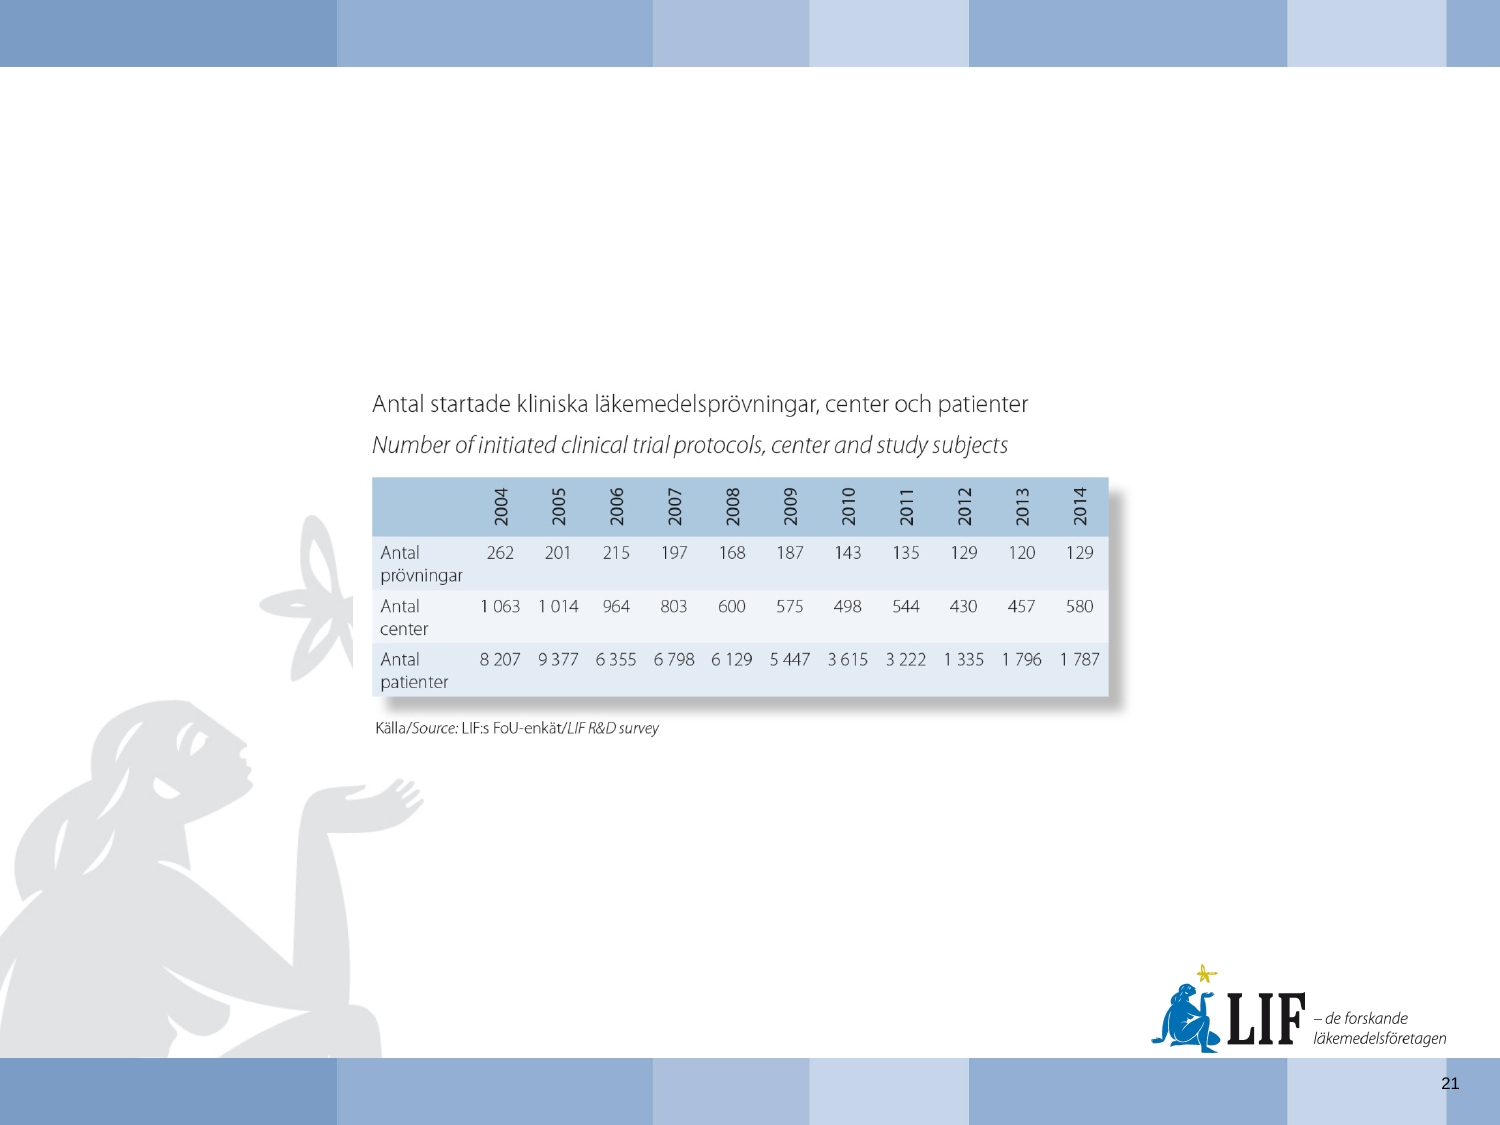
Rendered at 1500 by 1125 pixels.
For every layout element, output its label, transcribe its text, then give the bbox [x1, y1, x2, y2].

picture [0, 0, 1500, 67]
slide_number 21 [1399, 1024, 1476, 1101]
picture [1151, 964, 1446, 1053]
slide_number [1274, 1024, 1399, 1101]
picture [0, 378, 1500, 1125]
